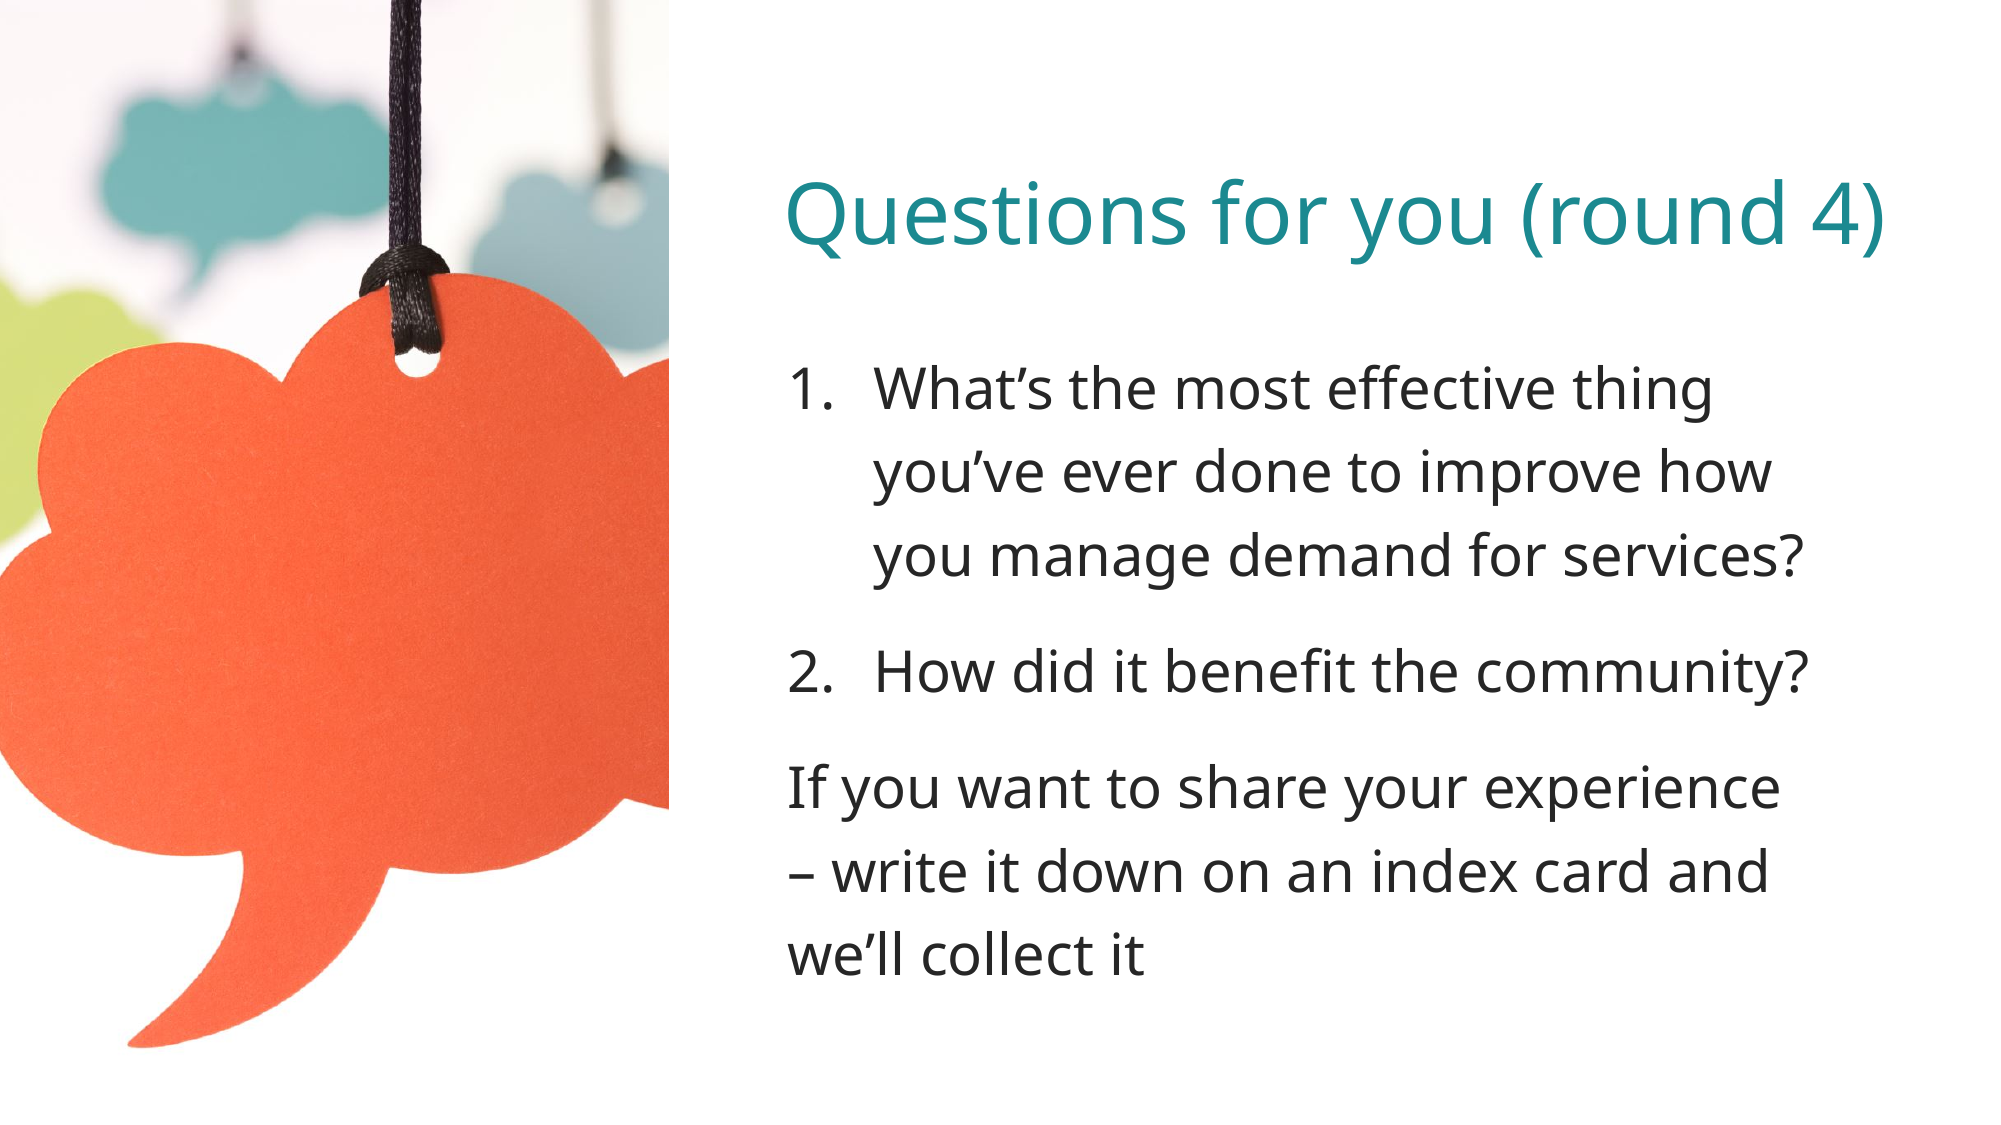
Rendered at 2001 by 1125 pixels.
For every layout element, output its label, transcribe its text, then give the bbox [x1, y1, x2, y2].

picture [0, 0, 670, 1125]
list What’s the most effective thing you’ve ever done to improve how you manage demand for services? How did it benefit the community? If you want to share your experience – write it down on an index card and we’ll collect it [771, 329, 1826, 1012]
title Questions for you (round 4) [768, 81, 1930, 354]
